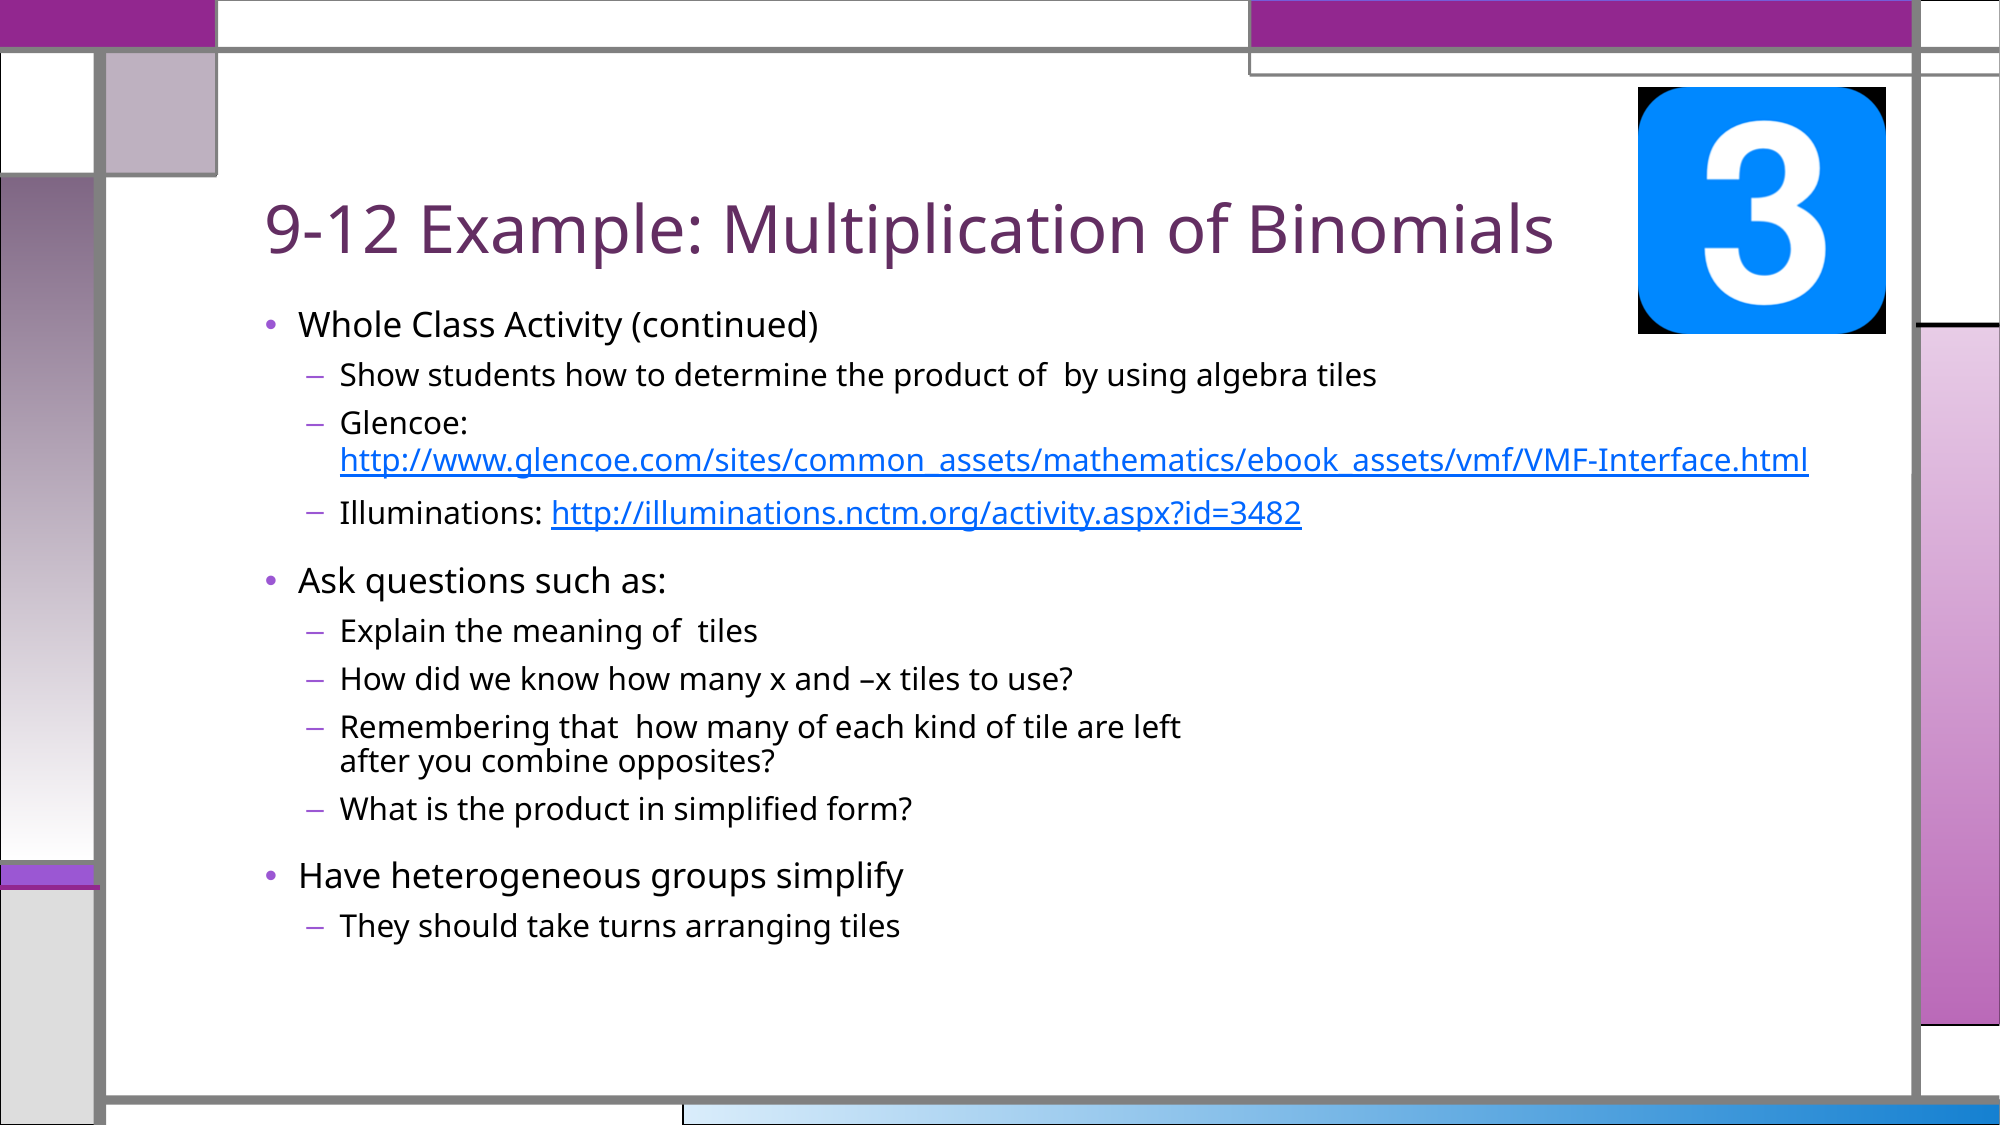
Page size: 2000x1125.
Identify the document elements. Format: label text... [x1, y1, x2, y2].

picture [1638, 87, 1886, 334]
title 9-12 Example: Multiplication of Binomials [249, 87, 1638, 275]
